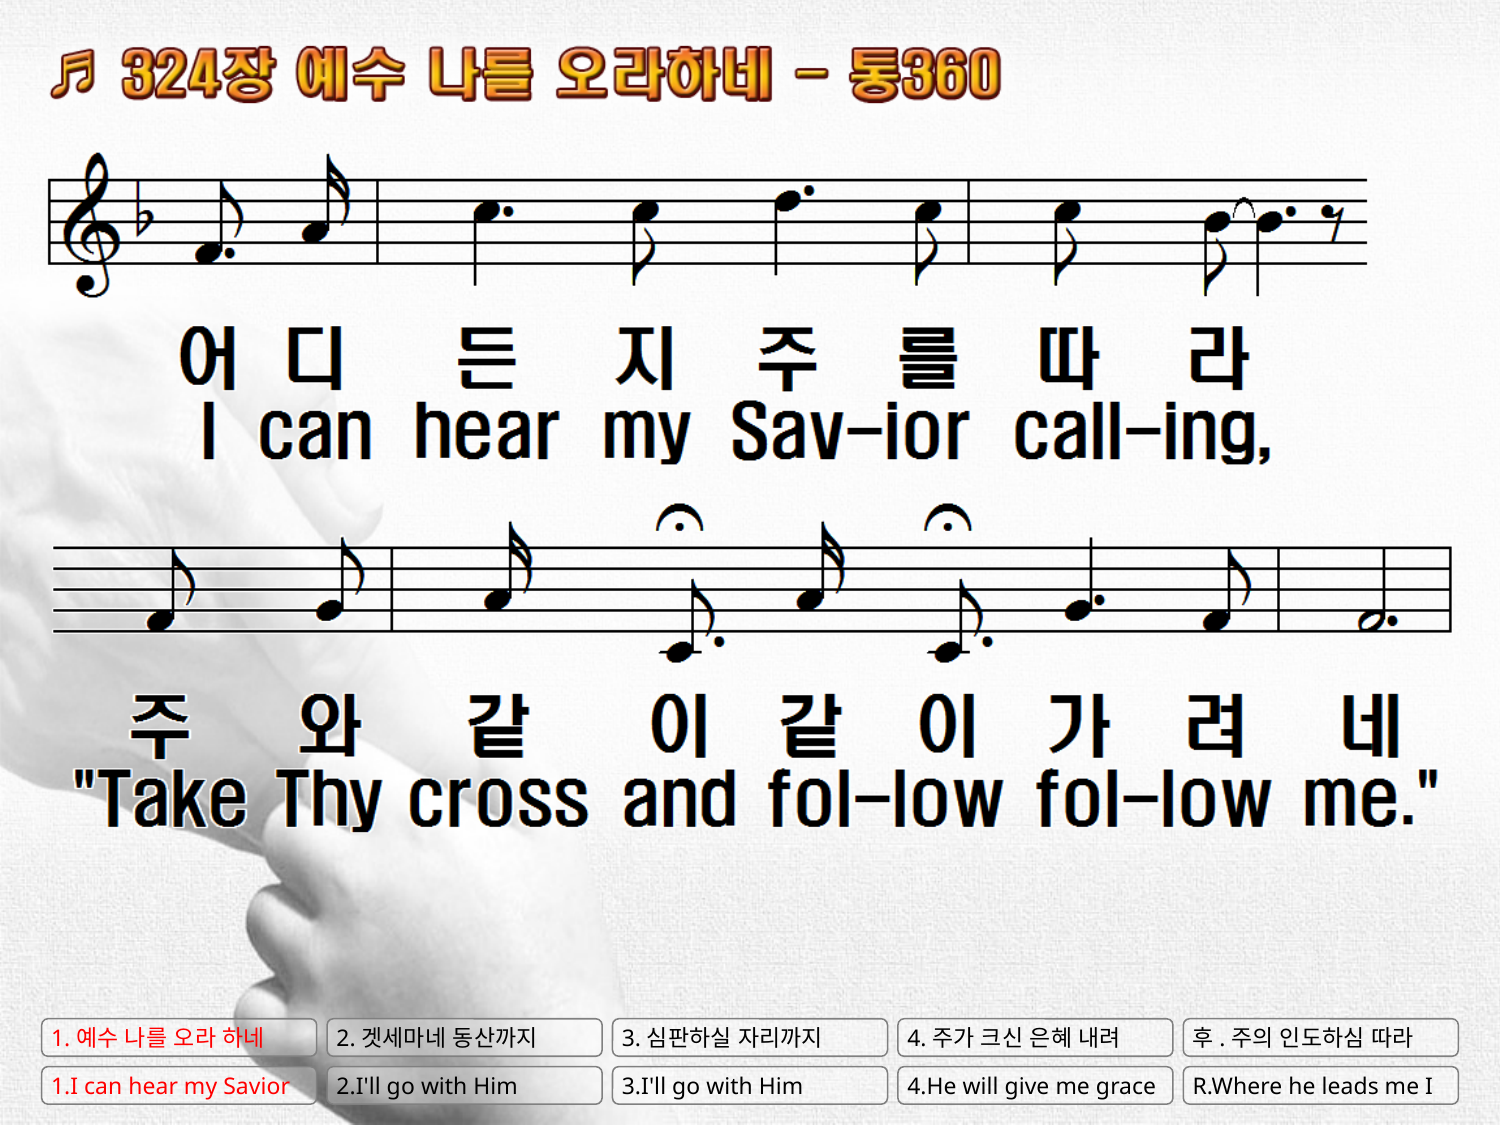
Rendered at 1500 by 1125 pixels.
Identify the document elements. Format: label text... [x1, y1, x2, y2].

text_box 후.주의 인도하심 따라 [1183, 1018, 1459, 1057]
text_box R.Where he leads me I [1183, 1066, 1459, 1105]
text_box 1.예수 나를 오라 하네 [41, 1018, 317, 1057]
text_box 2.I'll go with Him [327, 1066, 603, 1105]
text_box 3.I'll go with Him [612, 1066, 888, 1105]
text_box 1.I can hear my Savior [41, 1066, 317, 1105]
text_box 2.겟세마네 동산까지 [327, 1018, 603, 1057]
text_box 3.심판하실 자리까지 [612, 1018, 888, 1057]
picture [0, 0, 1500, 1125]
text_box 4.He will give me grace [897, 1066, 1173, 1105]
text_box 4.주가 크신 은혜 내려 [897, 1018, 1173, 1057]
